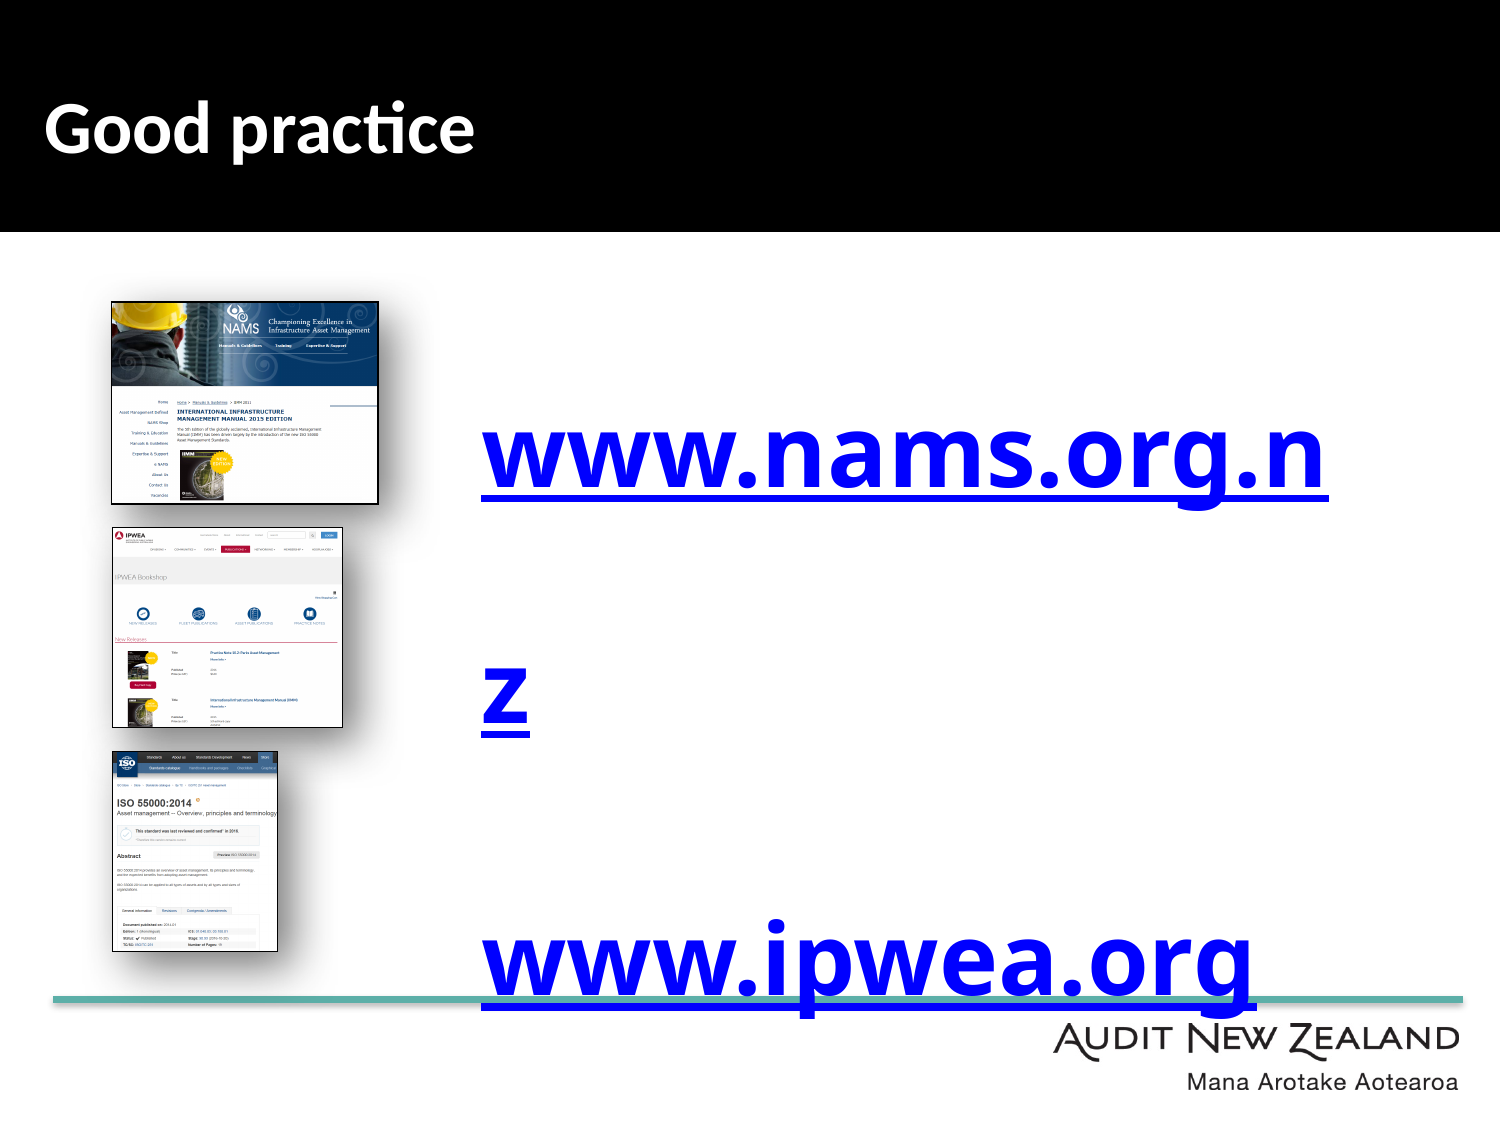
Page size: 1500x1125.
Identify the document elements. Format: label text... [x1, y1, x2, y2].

title Good practice [29, 54, 1500, 193]
picture [111, 526, 343, 729]
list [111, 302, 378, 504]
picture [111, 751, 278, 952]
picture [1053, 1023, 1459, 1090]
text_box www.nams.org.nz www.ipwea.org www.iso.org [466, 243, 1388, 1076]
